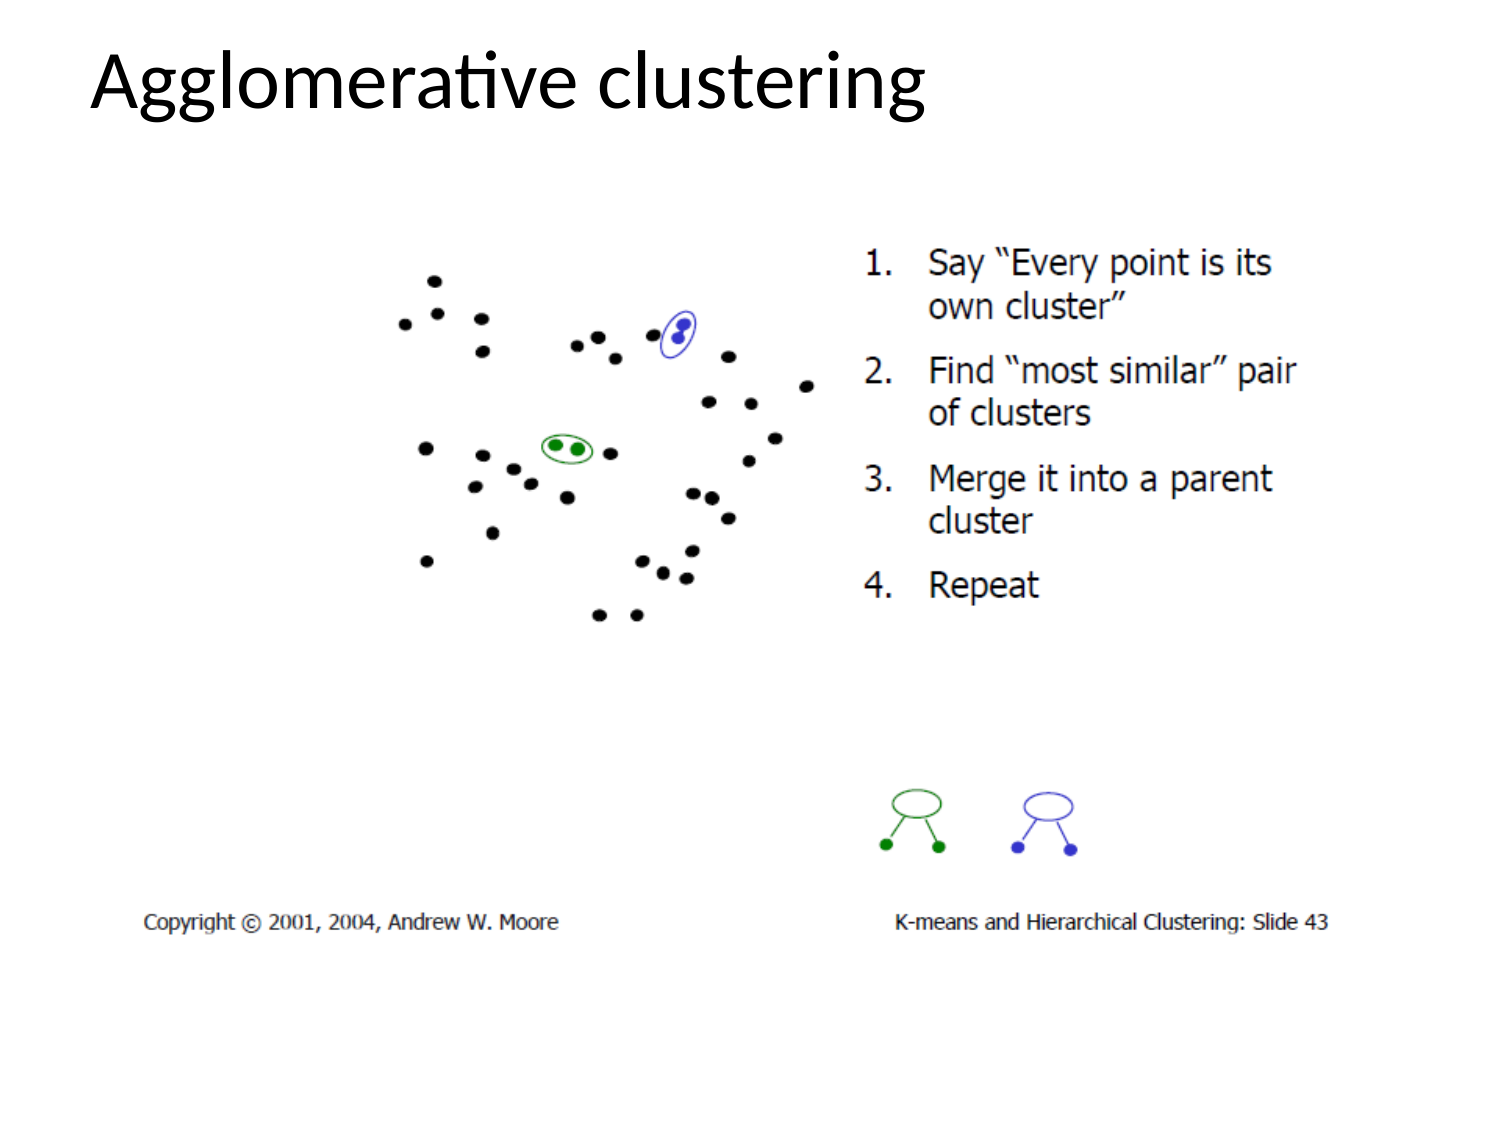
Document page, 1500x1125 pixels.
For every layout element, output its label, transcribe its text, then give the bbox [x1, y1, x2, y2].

title Agglomerative clustering [74, 0, 1426, 151]
picture [118, 205, 1371, 941]
